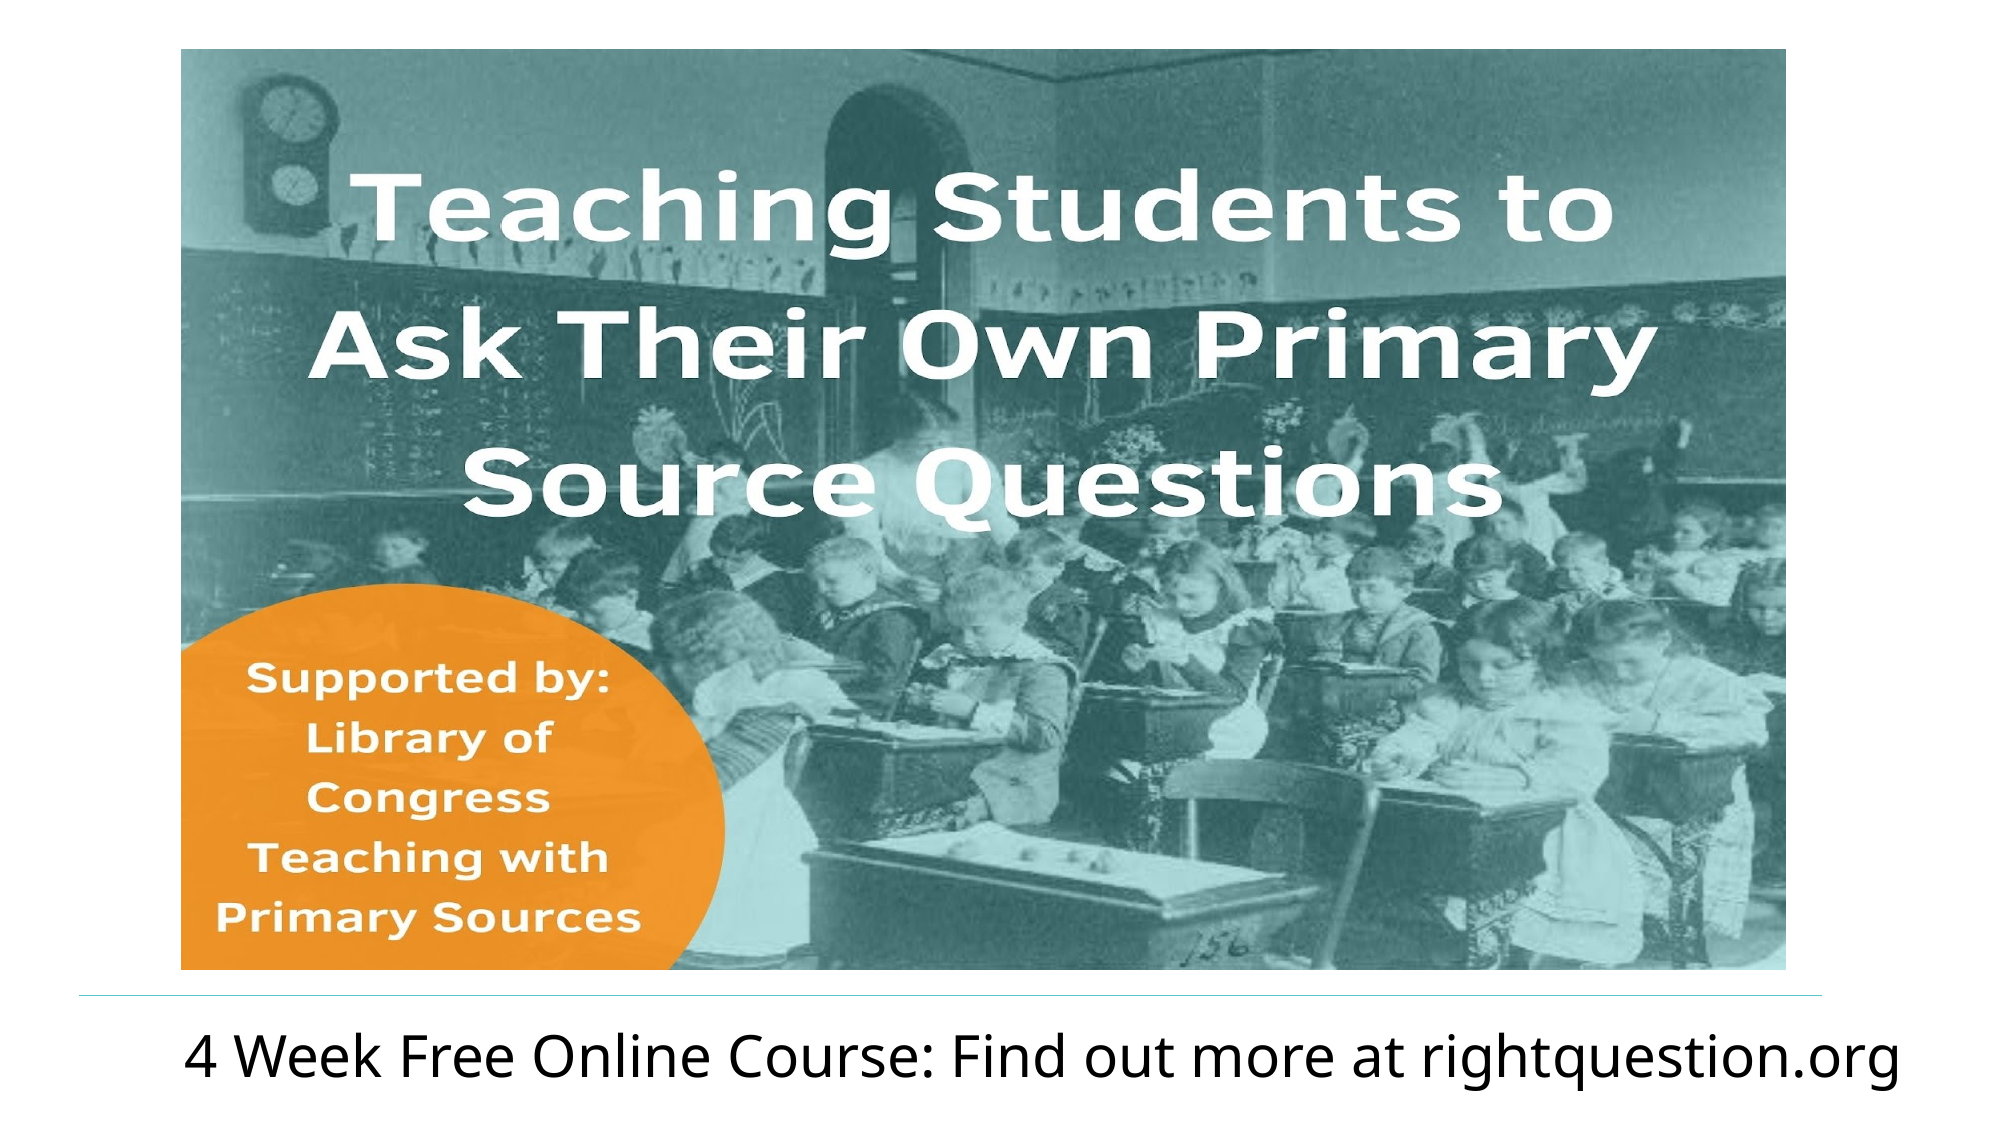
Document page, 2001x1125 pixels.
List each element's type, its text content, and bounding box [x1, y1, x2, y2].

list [181, 49, 1786, 970]
text_box 4 Week Free Online Course: Find out more at rightquestion.org [169, 1011, 1917, 1097]
